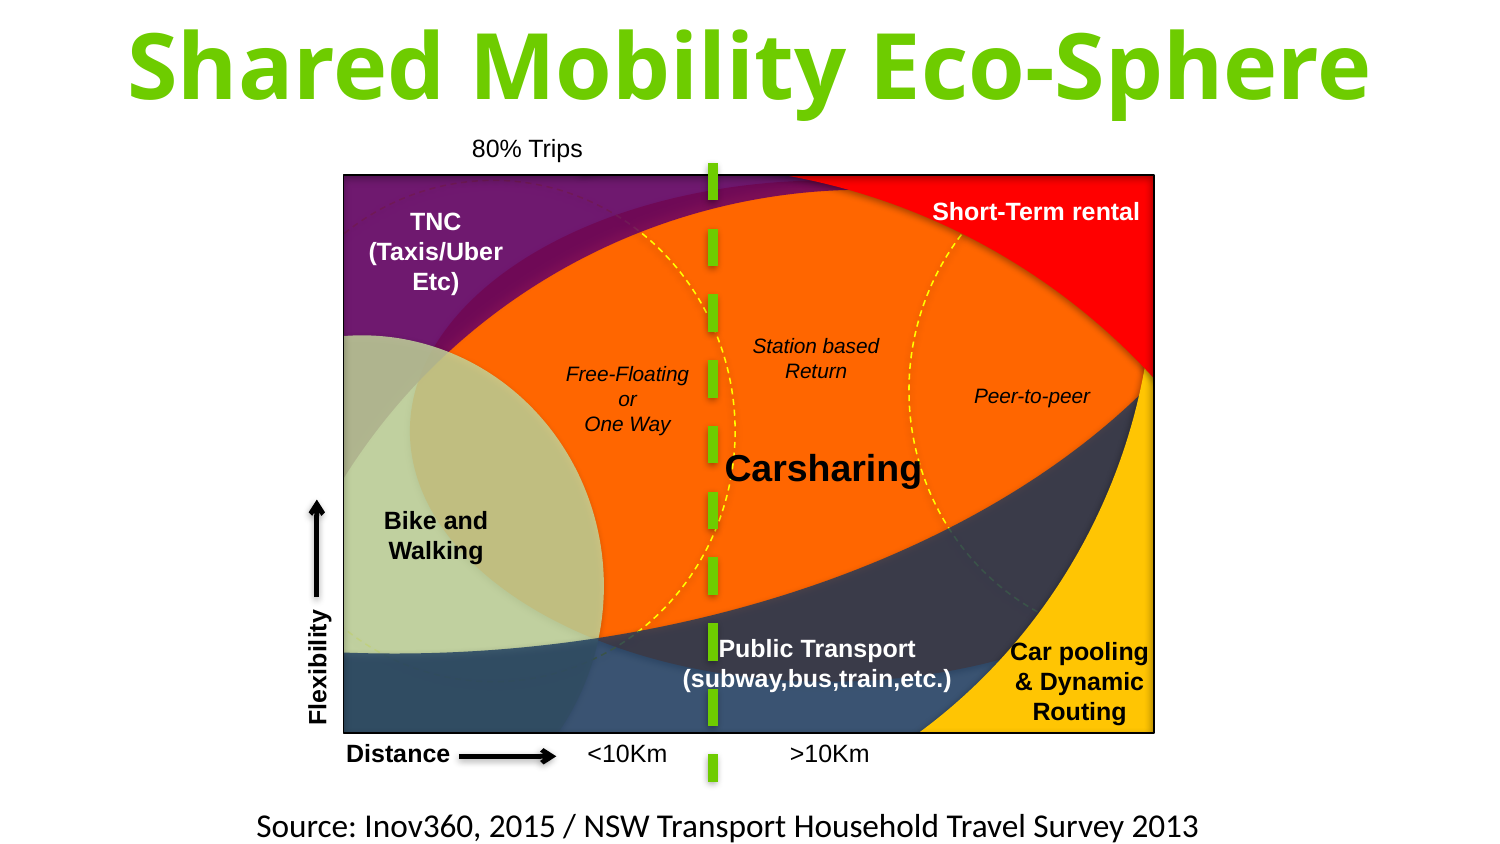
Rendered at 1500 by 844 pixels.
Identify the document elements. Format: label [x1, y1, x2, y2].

text_box [0, 0, 1500, 844]
